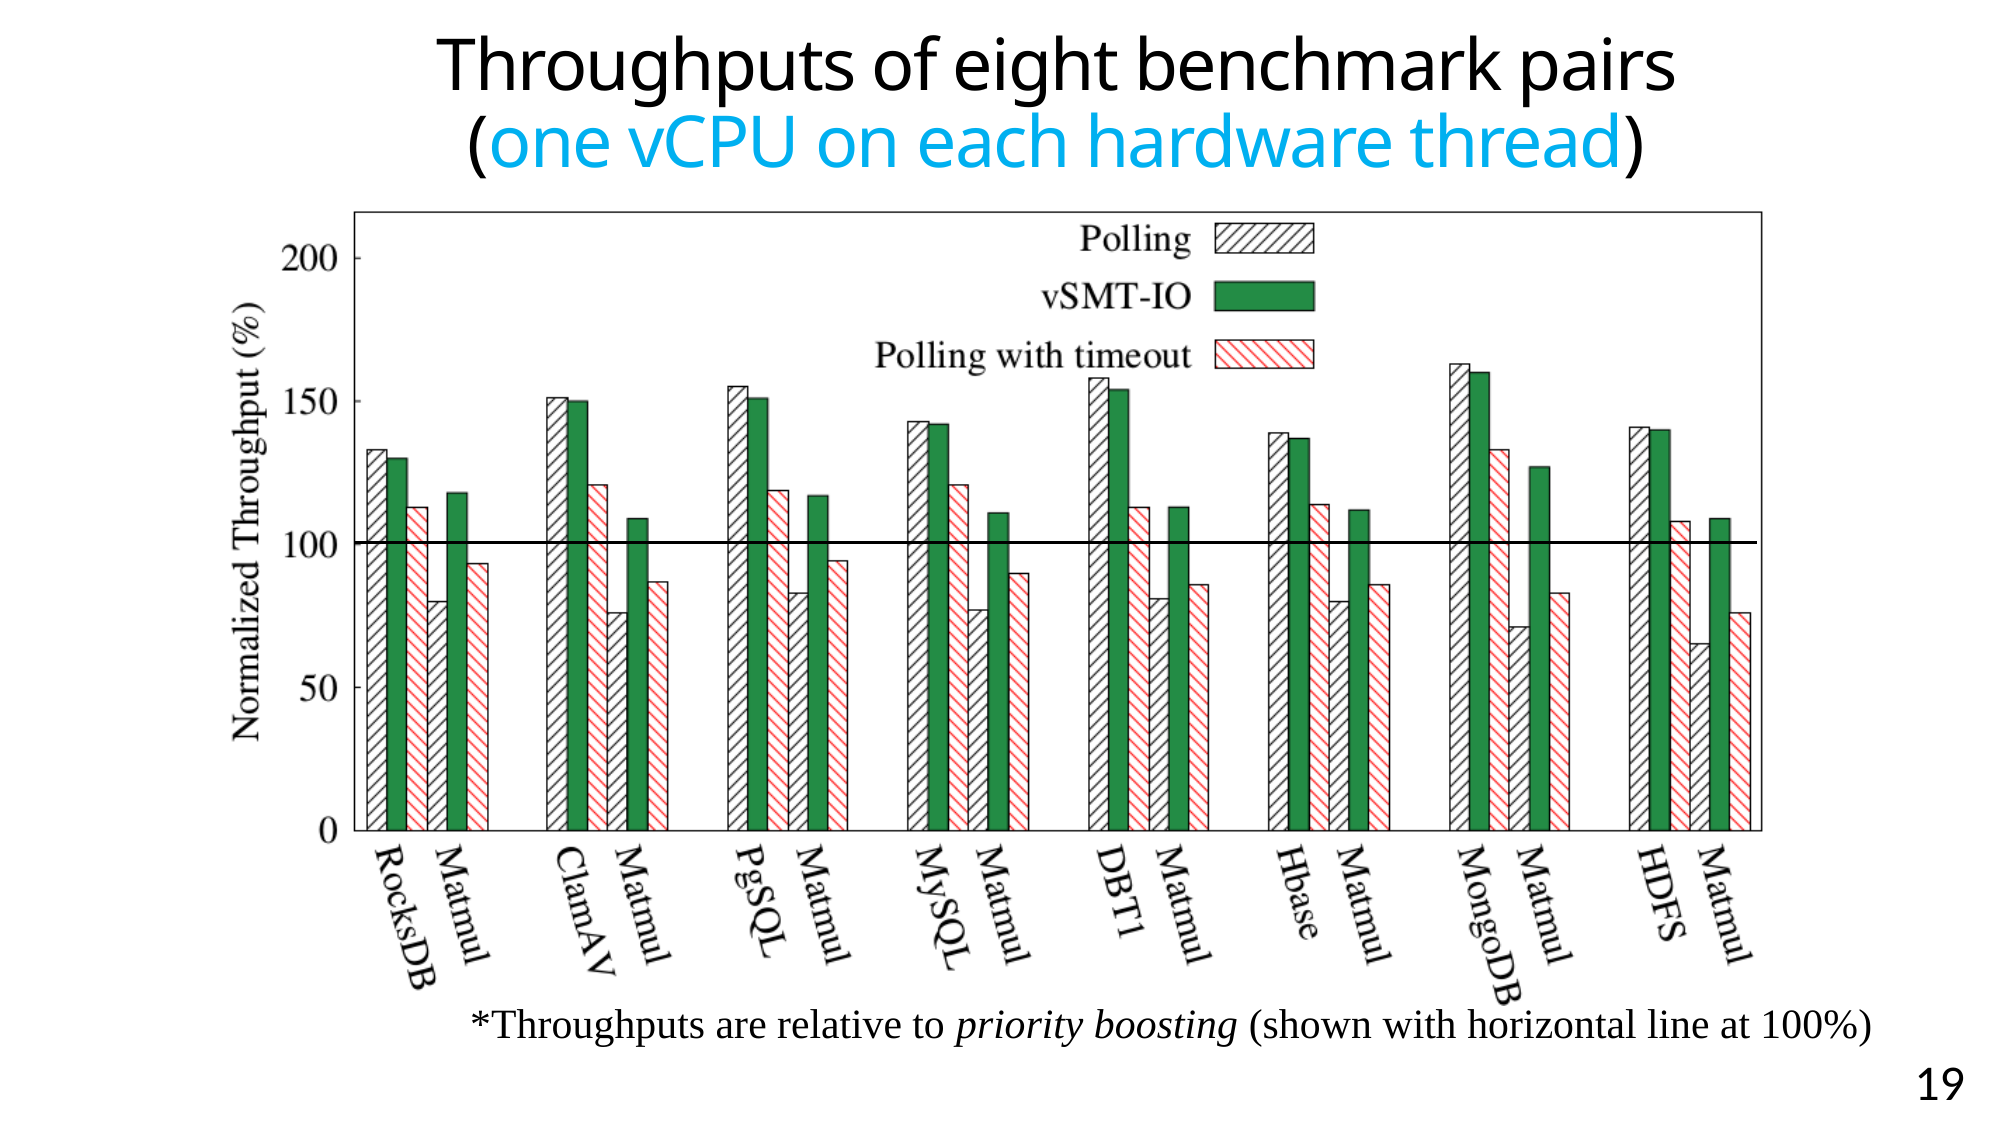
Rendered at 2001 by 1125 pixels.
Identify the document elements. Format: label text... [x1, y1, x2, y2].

text_box *Throughputs are relative to priority boosting (shown with horizontal line at 100%) [434, 989, 1888, 1054]
title Throughputs of eight benchmark pairs (one vCPU on each hardware thread) [414, 0, 1698, 199]
picture [229, 199, 1771, 1006]
text_box 19 [1529, 1050, 1980, 1111]
